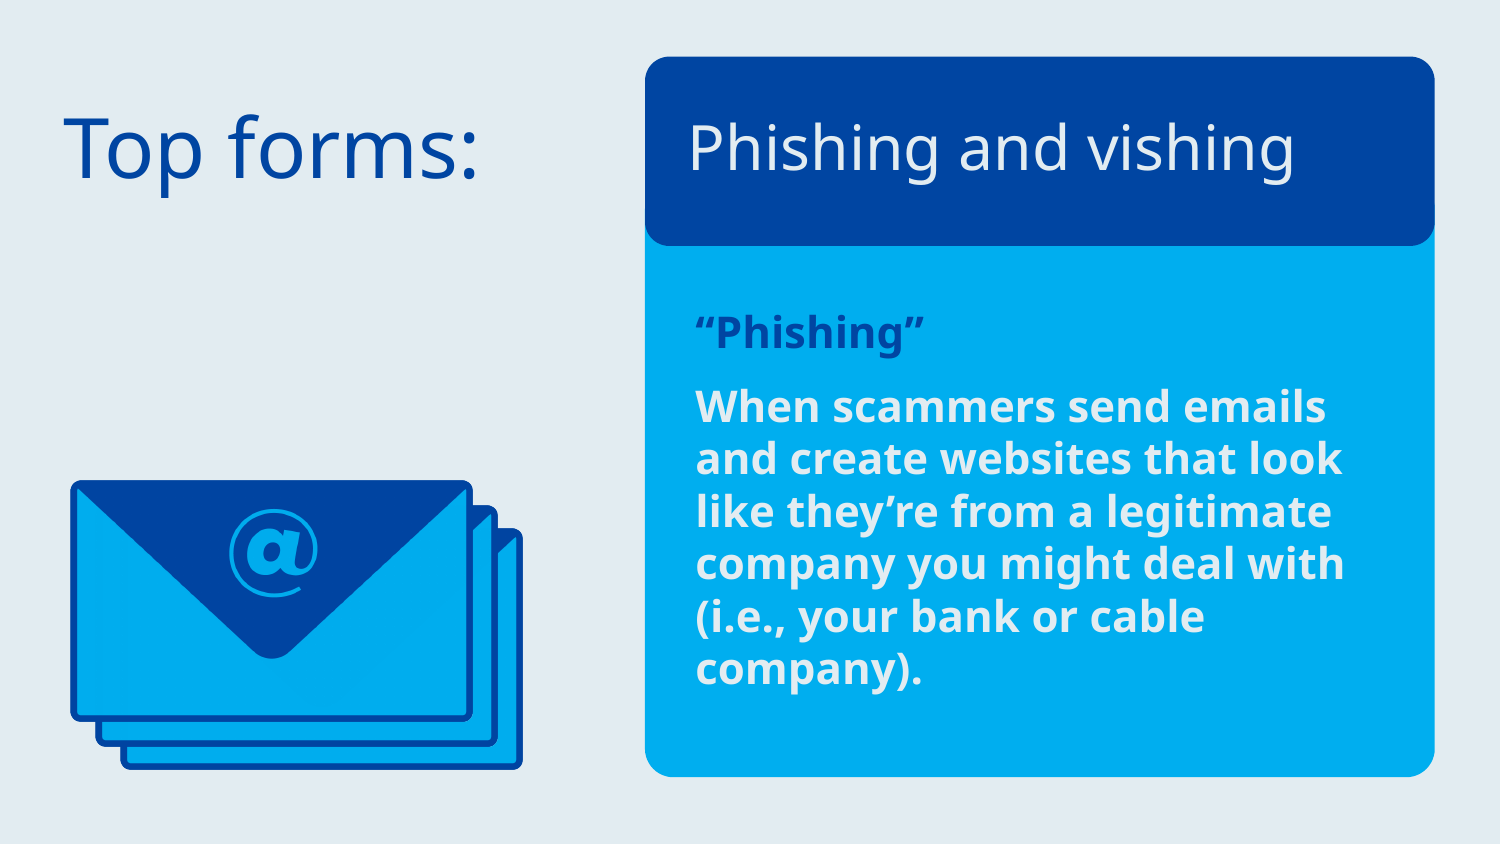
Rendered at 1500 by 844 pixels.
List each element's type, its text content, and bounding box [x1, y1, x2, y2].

text_box [645, 56, 1435, 246]
picture [70, 480, 523, 770]
text_box “Phishing” When scammers send emails and create websites that look like they’re from a legitimate company you might deal with (i.e., your bank or cable company). [680, 290, 1389, 712]
text_box Phishing and vishing [672, 104, 1416, 199]
text_box [644, 208, 1435, 778]
text_box Top forms: [48, 95, 570, 219]
